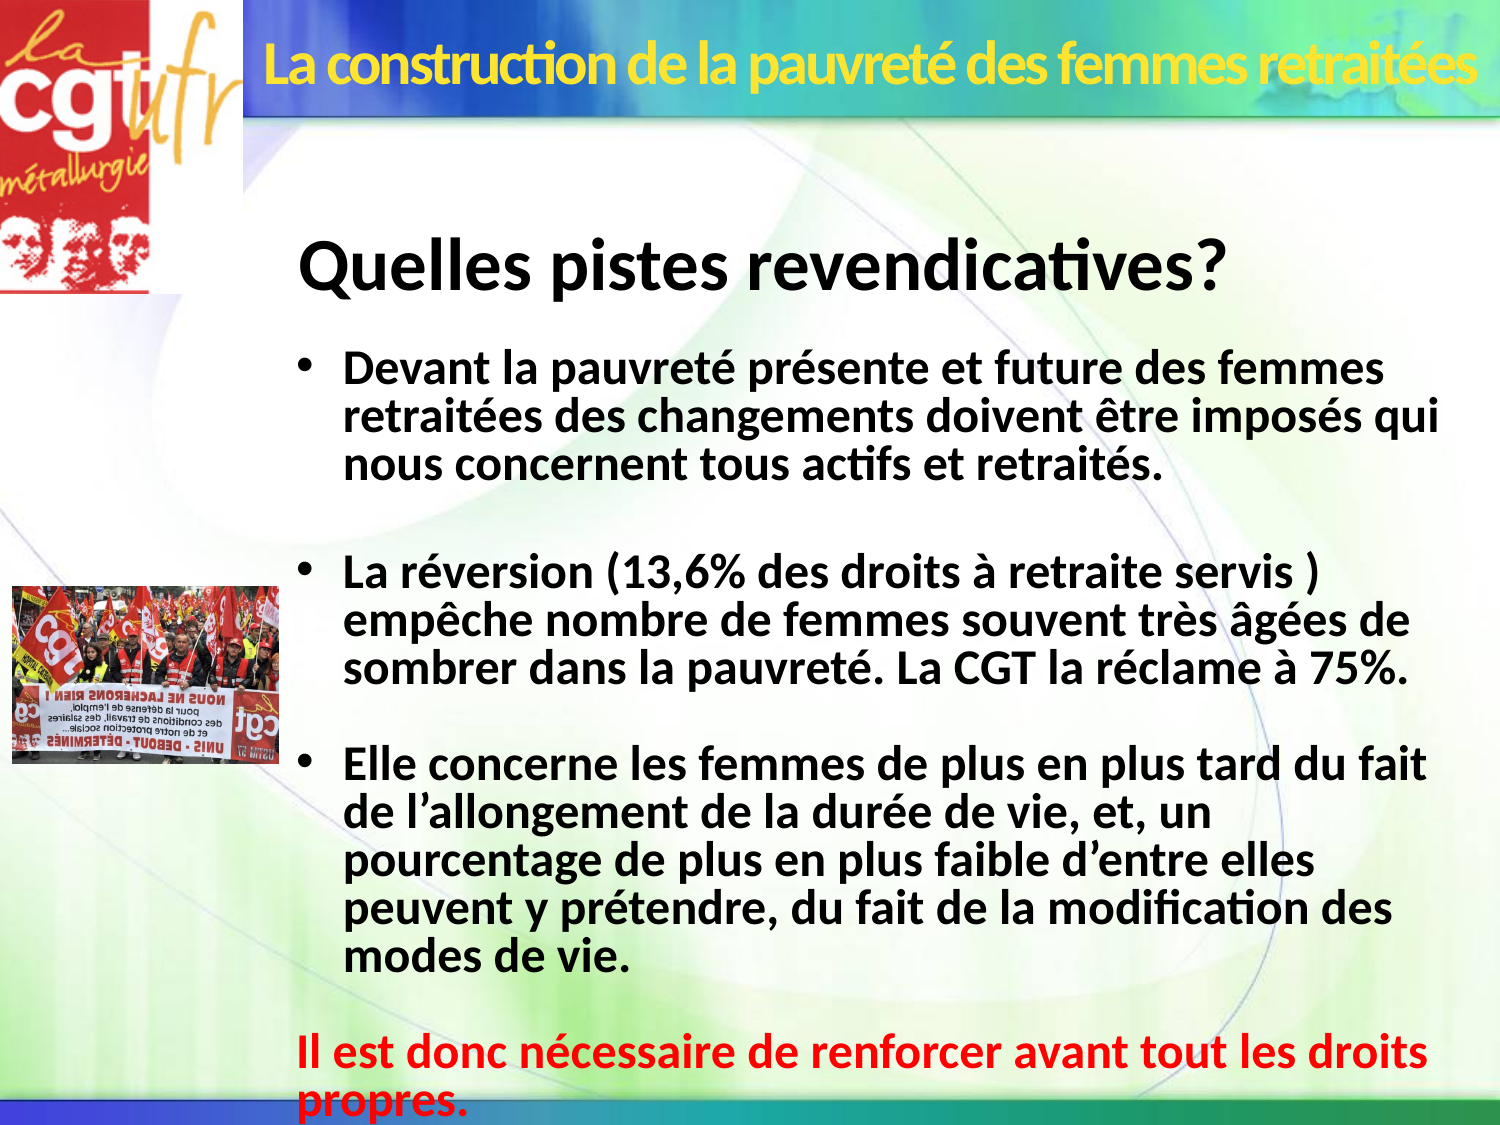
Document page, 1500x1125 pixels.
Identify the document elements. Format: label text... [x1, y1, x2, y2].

title La construction de la pauvreté des femmes retraitées [246, 30, 1500, 100]
text_box Quelles pistes revendicatives? [283, 208, 1465, 313]
picture [0, 0, 1500, 1125]
text_box [283, 336, 1465, 534]
text_box Devant la pauvreté présente et future des femmes retraitées des changements doivent être imposés qui nous concernent tous actifs et retraités. La réversion (13,6% des droits à retraite servis ) empêche nombre de femmes souvent très âgées de sombrer dans la pauvreté. La CGT la réclame à 75%. Elle concerne les femmes de plus en plus tard du fait de l’allongement de la durée de vie, et, un pourcentage de plus en plus faible d’entre elles peuvent y prétendre, du fait de la modification des modes de vie. Il est donc nécessaire de renforcer avant tout les droits propres. [281, 339, 1463, 1125]
